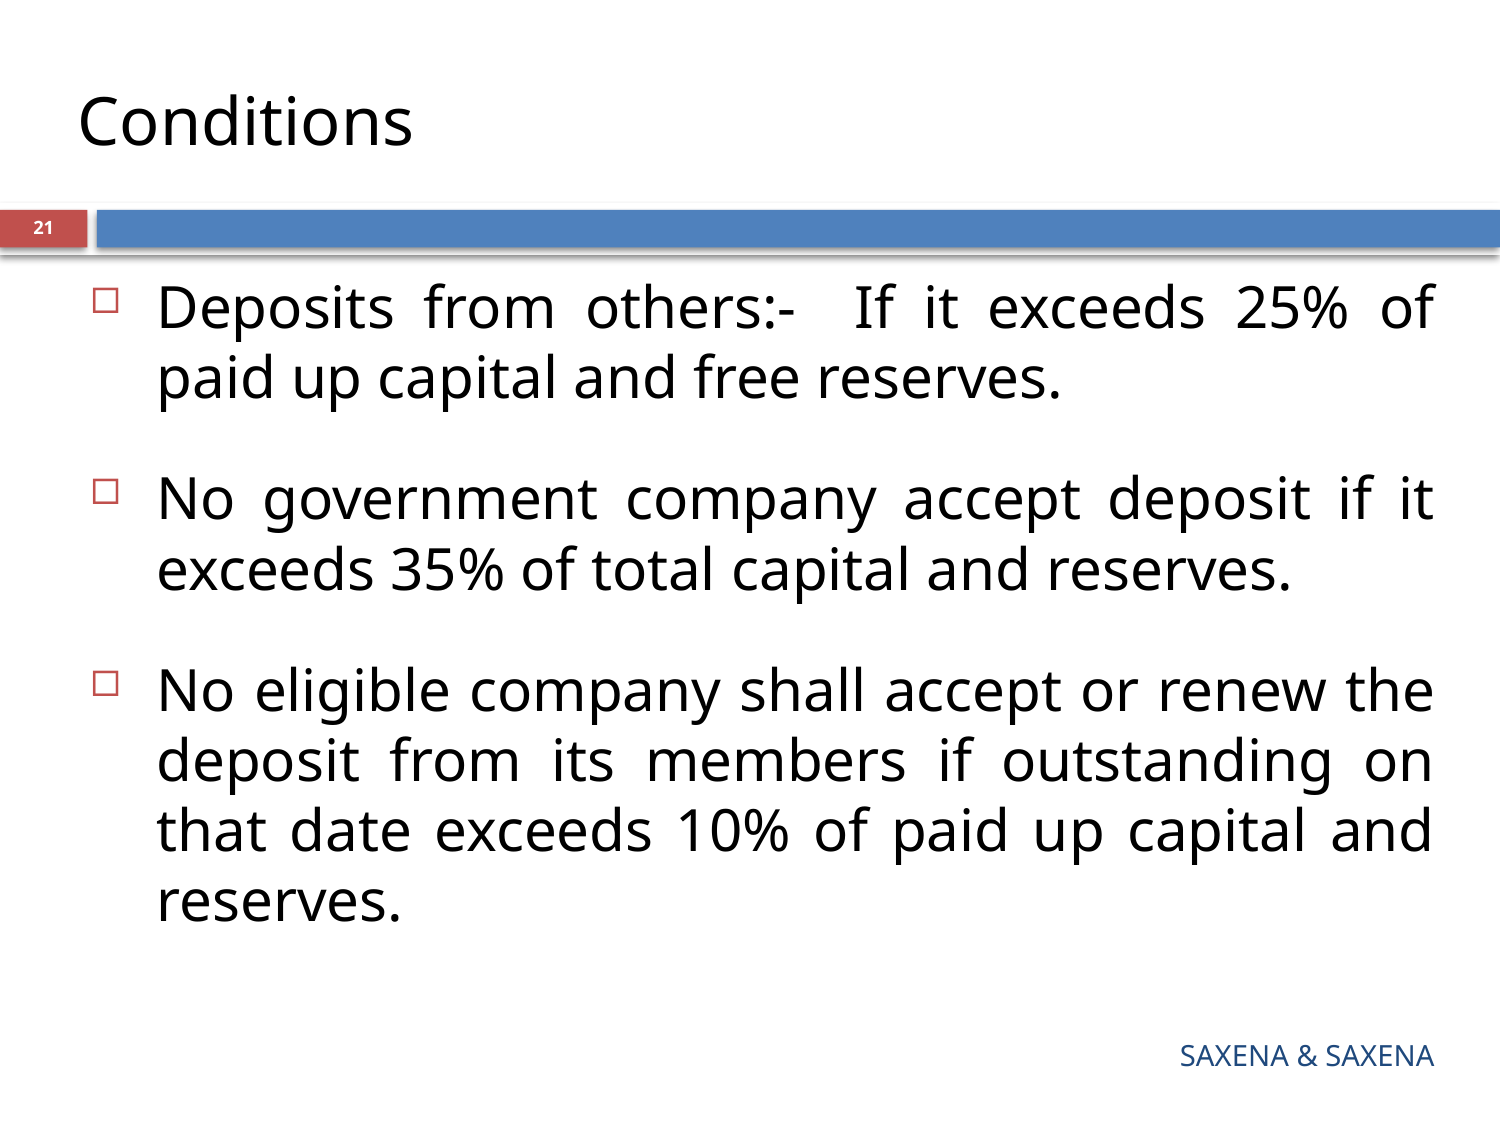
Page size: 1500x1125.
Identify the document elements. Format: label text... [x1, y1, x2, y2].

list Deposits from others:- If it exceeds 25% of paid up capital and free reserves. No government company accept deposit if it exceeds 35% of total capital and reserves. No eligible company shall accept or renew the deposit from its members if outstanding on that date exceeds 10% of paid up capital and reserves. [74, 262, 1451, 1088]
footer SAXENA & SAXENA [99, 1025, 1450, 1085]
slide_number 21 [0, 208, 88, 249]
title Conditions [62, 37, 1401, 201]
